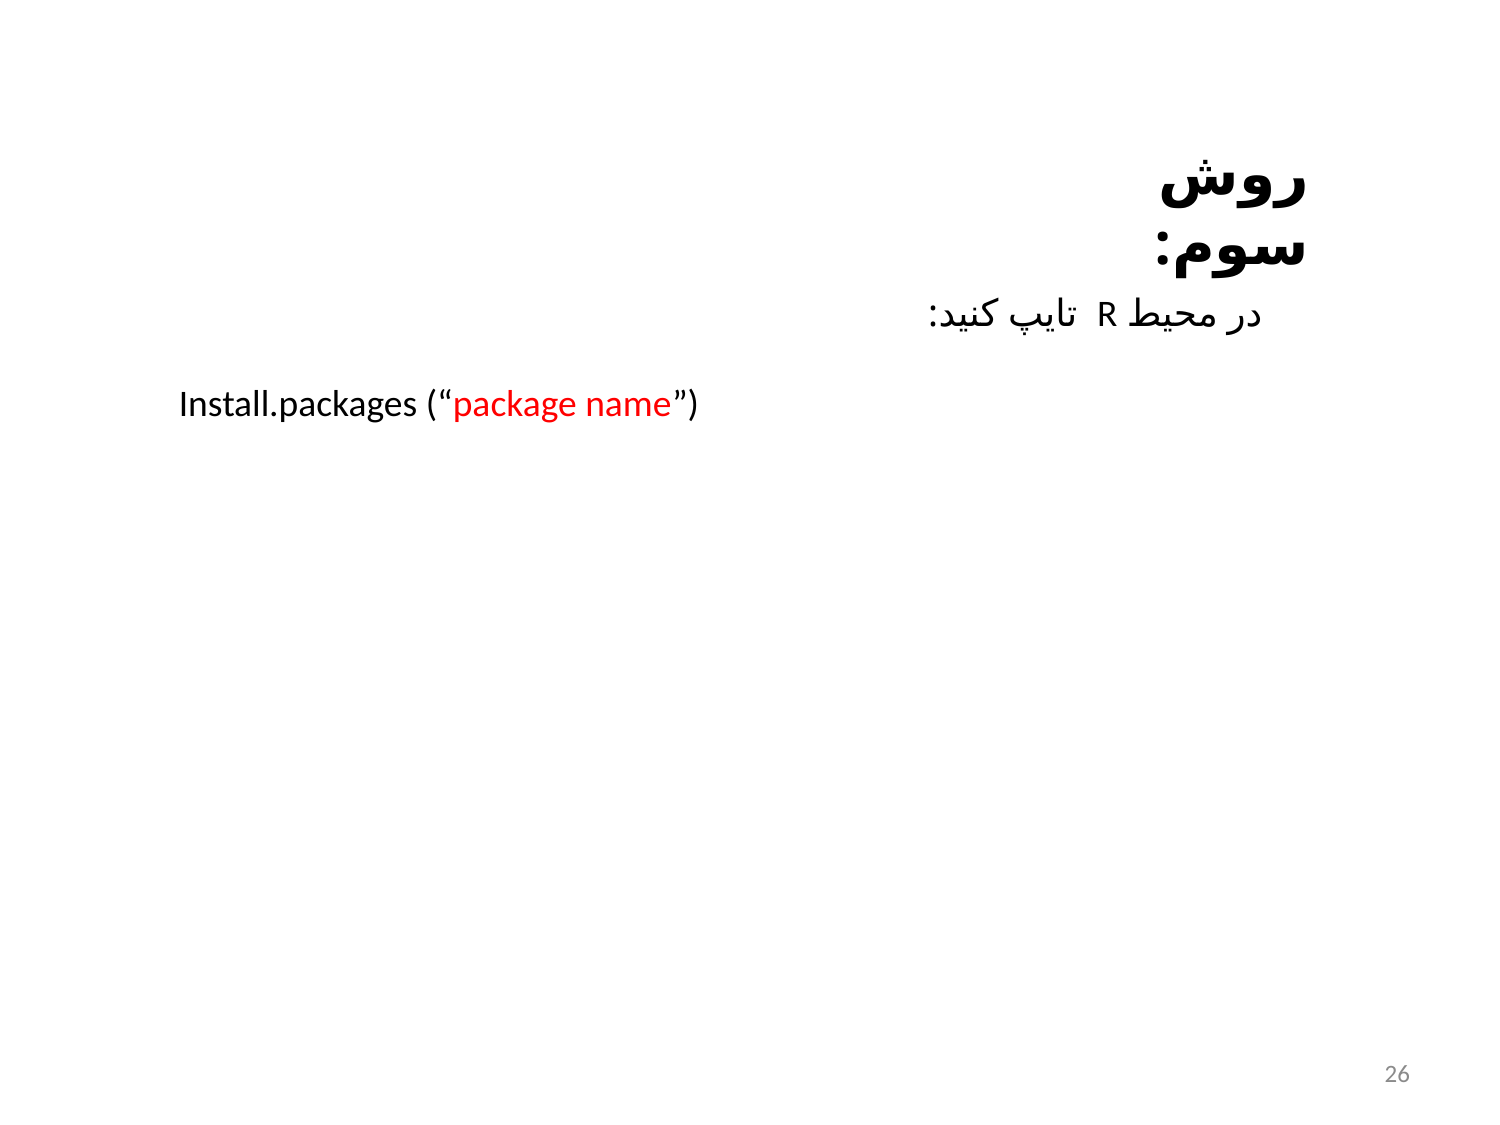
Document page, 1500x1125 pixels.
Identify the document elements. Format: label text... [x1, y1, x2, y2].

slide_number 26 [1074, 1042, 1425, 1103]
text_box روش سوم: [984, 128, 1324, 284]
text_box در محیط R تایپ کنید: Install.packages (“package name”) [163, 281, 1278, 566]
